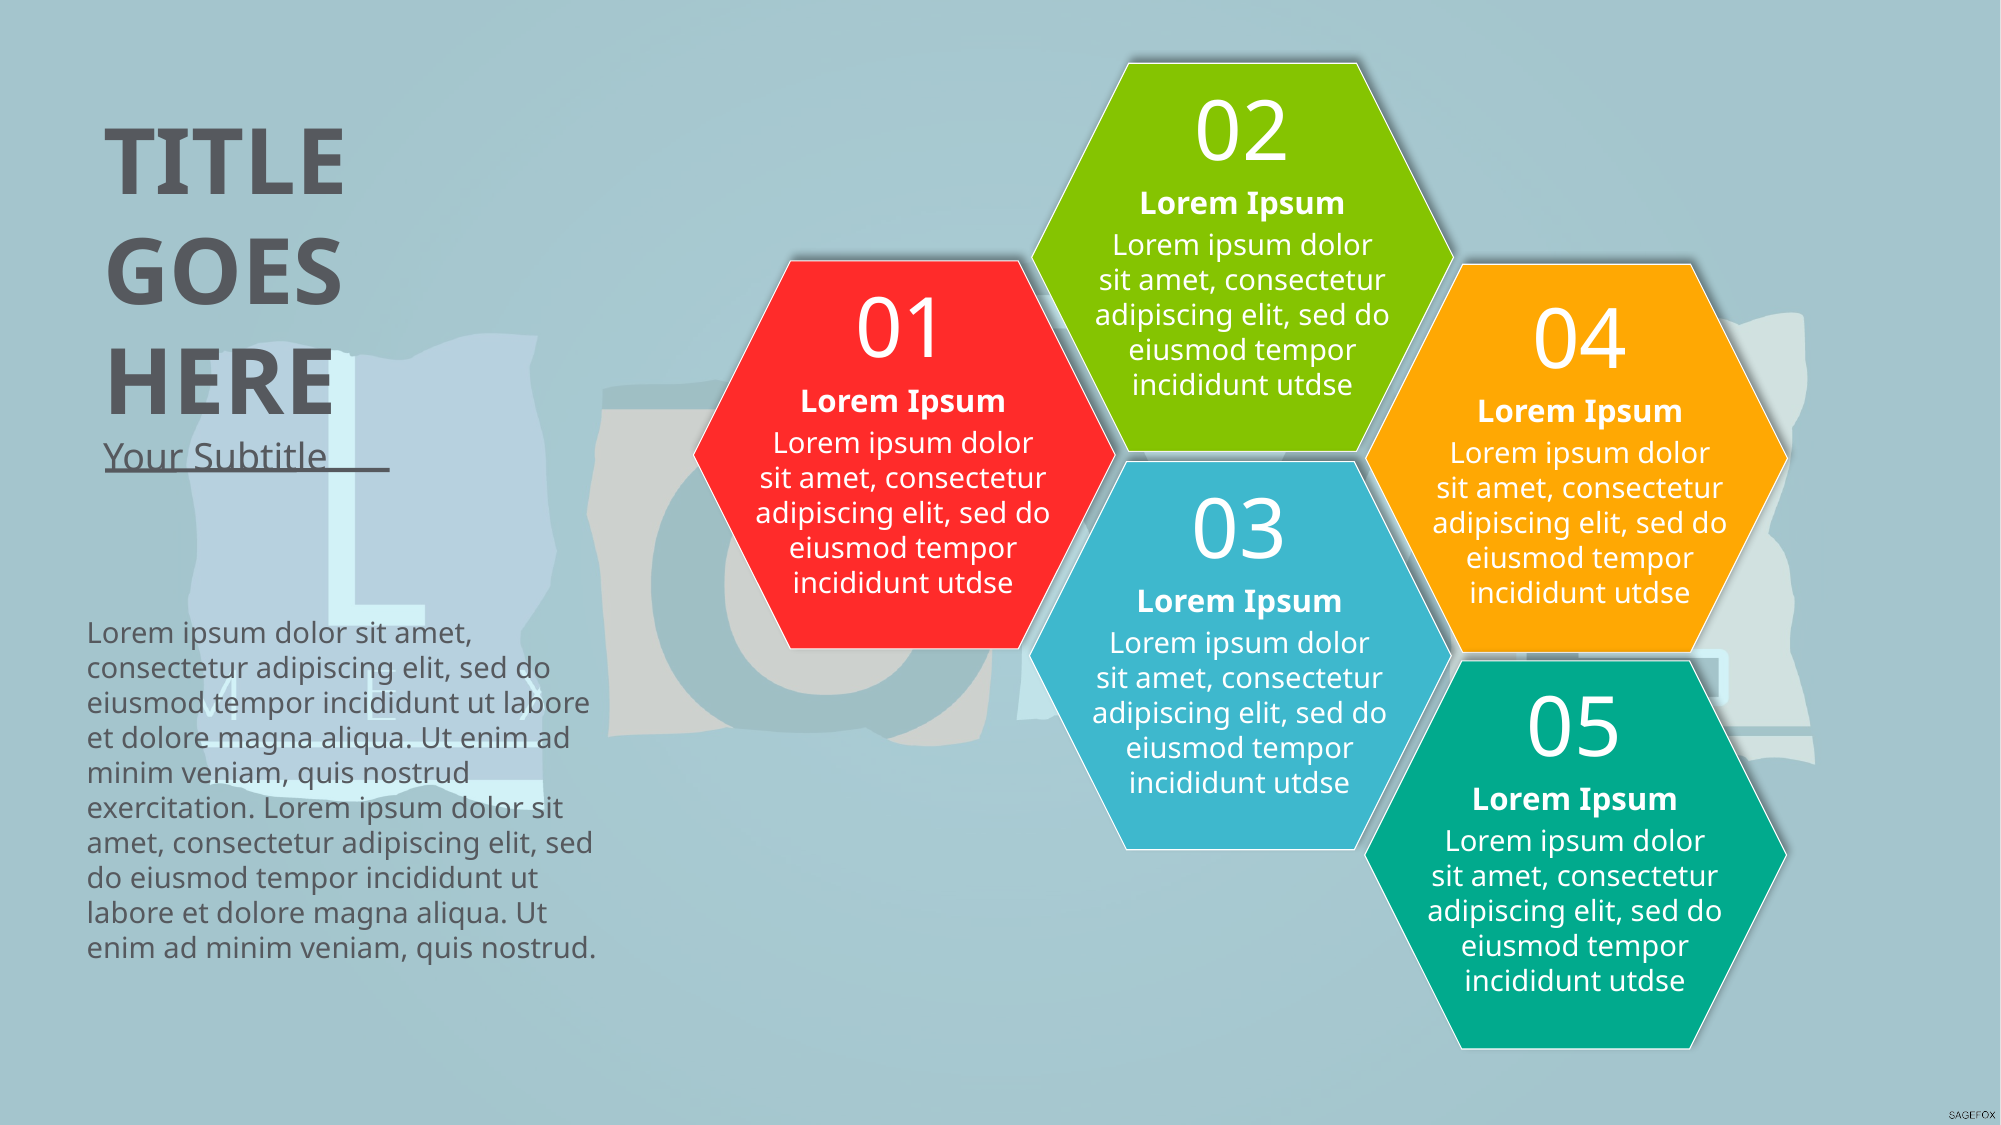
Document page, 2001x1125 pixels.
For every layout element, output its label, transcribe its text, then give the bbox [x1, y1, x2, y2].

text_box [1107, 411, 1378, 452]
text_box [1740, 360, 1789, 556]
text_box [1455, 263, 1698, 276]
text_box [1363, 752, 1415, 958]
text_box [1439, 1007, 1712, 1051]
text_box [1080, 466, 1400, 808]
text_box [1400, 550, 1453, 761]
text_box [1063, 348, 1117, 562]
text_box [1083, 68, 1402, 411]
text_box [1028, 552, 1080, 760]
text_box [1459, 659, 1693, 664]
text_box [1415, 664, 1735, 1007]
text_box [1125, 62, 1361, 68]
text_box [692, 353, 743, 557]
text_box [1104, 808, 1377, 851]
text_box [1123, 460, 1358, 466]
text_box [1364, 347, 1420, 570]
text_box [786, 259, 1022, 266]
text_box TITLE GOES HERE Your Subtitle [88, 95, 574, 596]
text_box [1420, 276, 1740, 618]
picture [1925, 0, 2001, 1125]
text_box [768, 608, 1040, 650]
text_box [1402, 151, 1455, 363]
text_box [1030, 152, 1083, 363]
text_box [743, 266, 1063, 608]
text_box Lorem ipsum dolor sit amet, consectetur adipiscing elit, sed do eiusmod tempor incididunt ut labore et dolore magna aliqua. Ut enim ad minim veniam, quis nostrud exercitation. Lorem ipsum dolor sit amet, consectetur adipiscing elit, sed do eiusmod tempor incididunt ut labore et dolore magna aliqua. Ut enim ad minim veniam, quis nostrud. [71, 607, 630, 972]
text_box [1444, 618, 1709, 653]
text_box [1735, 749, 1788, 961]
